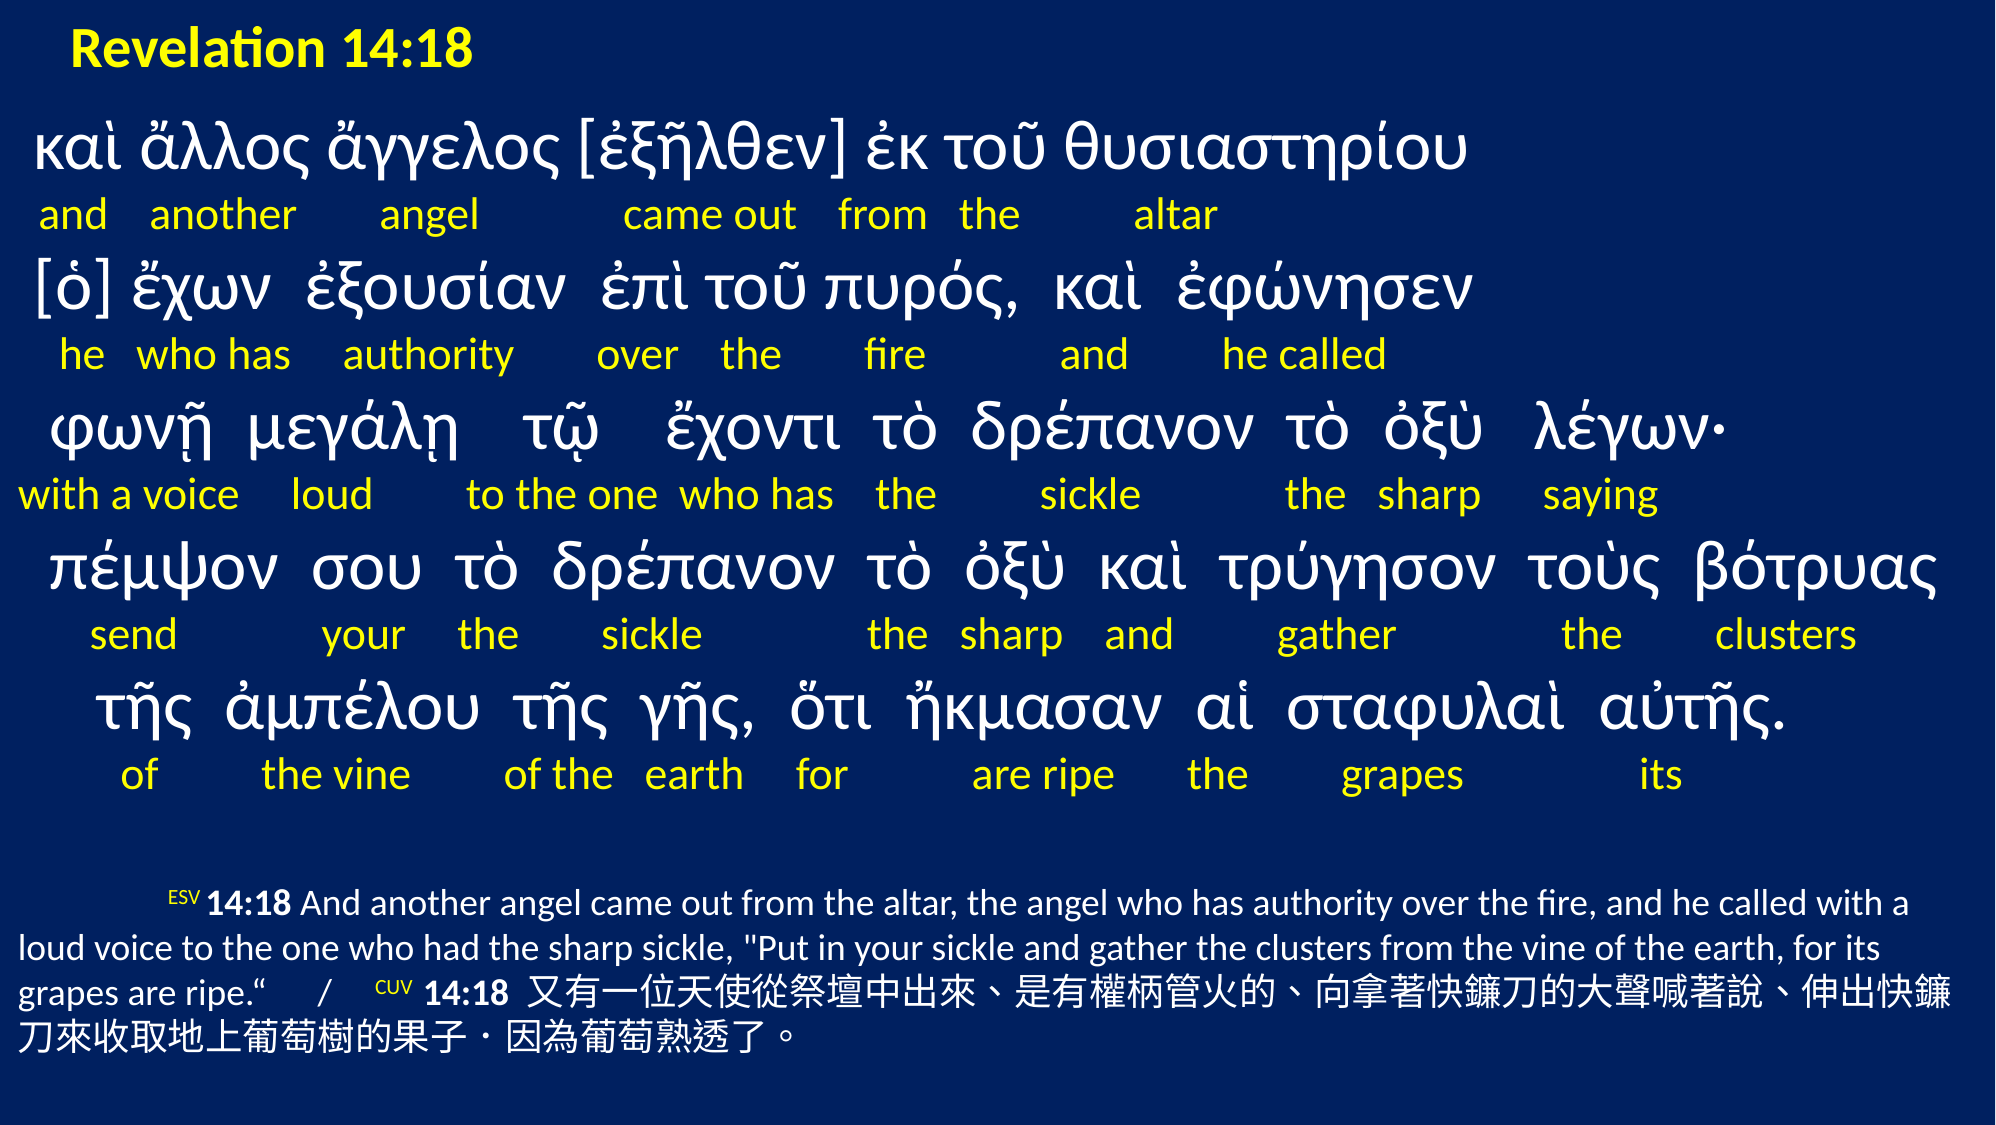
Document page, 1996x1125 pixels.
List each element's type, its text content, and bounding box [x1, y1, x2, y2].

text_box Revelation 14:18 καὶ ἄλλος ἄγγελος [ἐξῆλθεν] ἐκ τοῦ θυσιαστηρίου and another angel came out from the altar [ὁ] ἔχων ἐξουσίαν ἐπὶ τοῦ πυρός, καὶ ἐφώνησεν he who has authority over the fire and he called φωνῇ μεγάλῃ τῷ ἔχοντι τὸ δρέπανον τὸ ὀξὺ λέγων· with a voice loud to the one who has the sickle the sharp saying πέμψον σου τὸ δρέπανον τὸ ὀξὺ καὶ τρύγησον τοὺς βότρυας send your the sickle the sharp and gather the clusters τῆς ἀμπέλου τῆς γῆς, ὅτι ἤκμασαν αἱ σταφυλαὶ αὐτῆς. of the vine of the earth for are ripe the grapes its ESV 14:18 And another angel came out from the altar, the angel who has authority over the fire, and he called with a loud voice to the one who had the sharp sickle, "Put in your sickle and gather the clusters from the vine of the earth, for its grapes are ripe.“ / CUV 14:18 又有一位天使從祭壇中出來、是有權柄管火的、向拿著快鐮刀的大聲喊著說、伸出快鐮刀來收取地上葡萄樹的果子．因為葡萄熟透了。 [0, 0, 1996, 1125]
